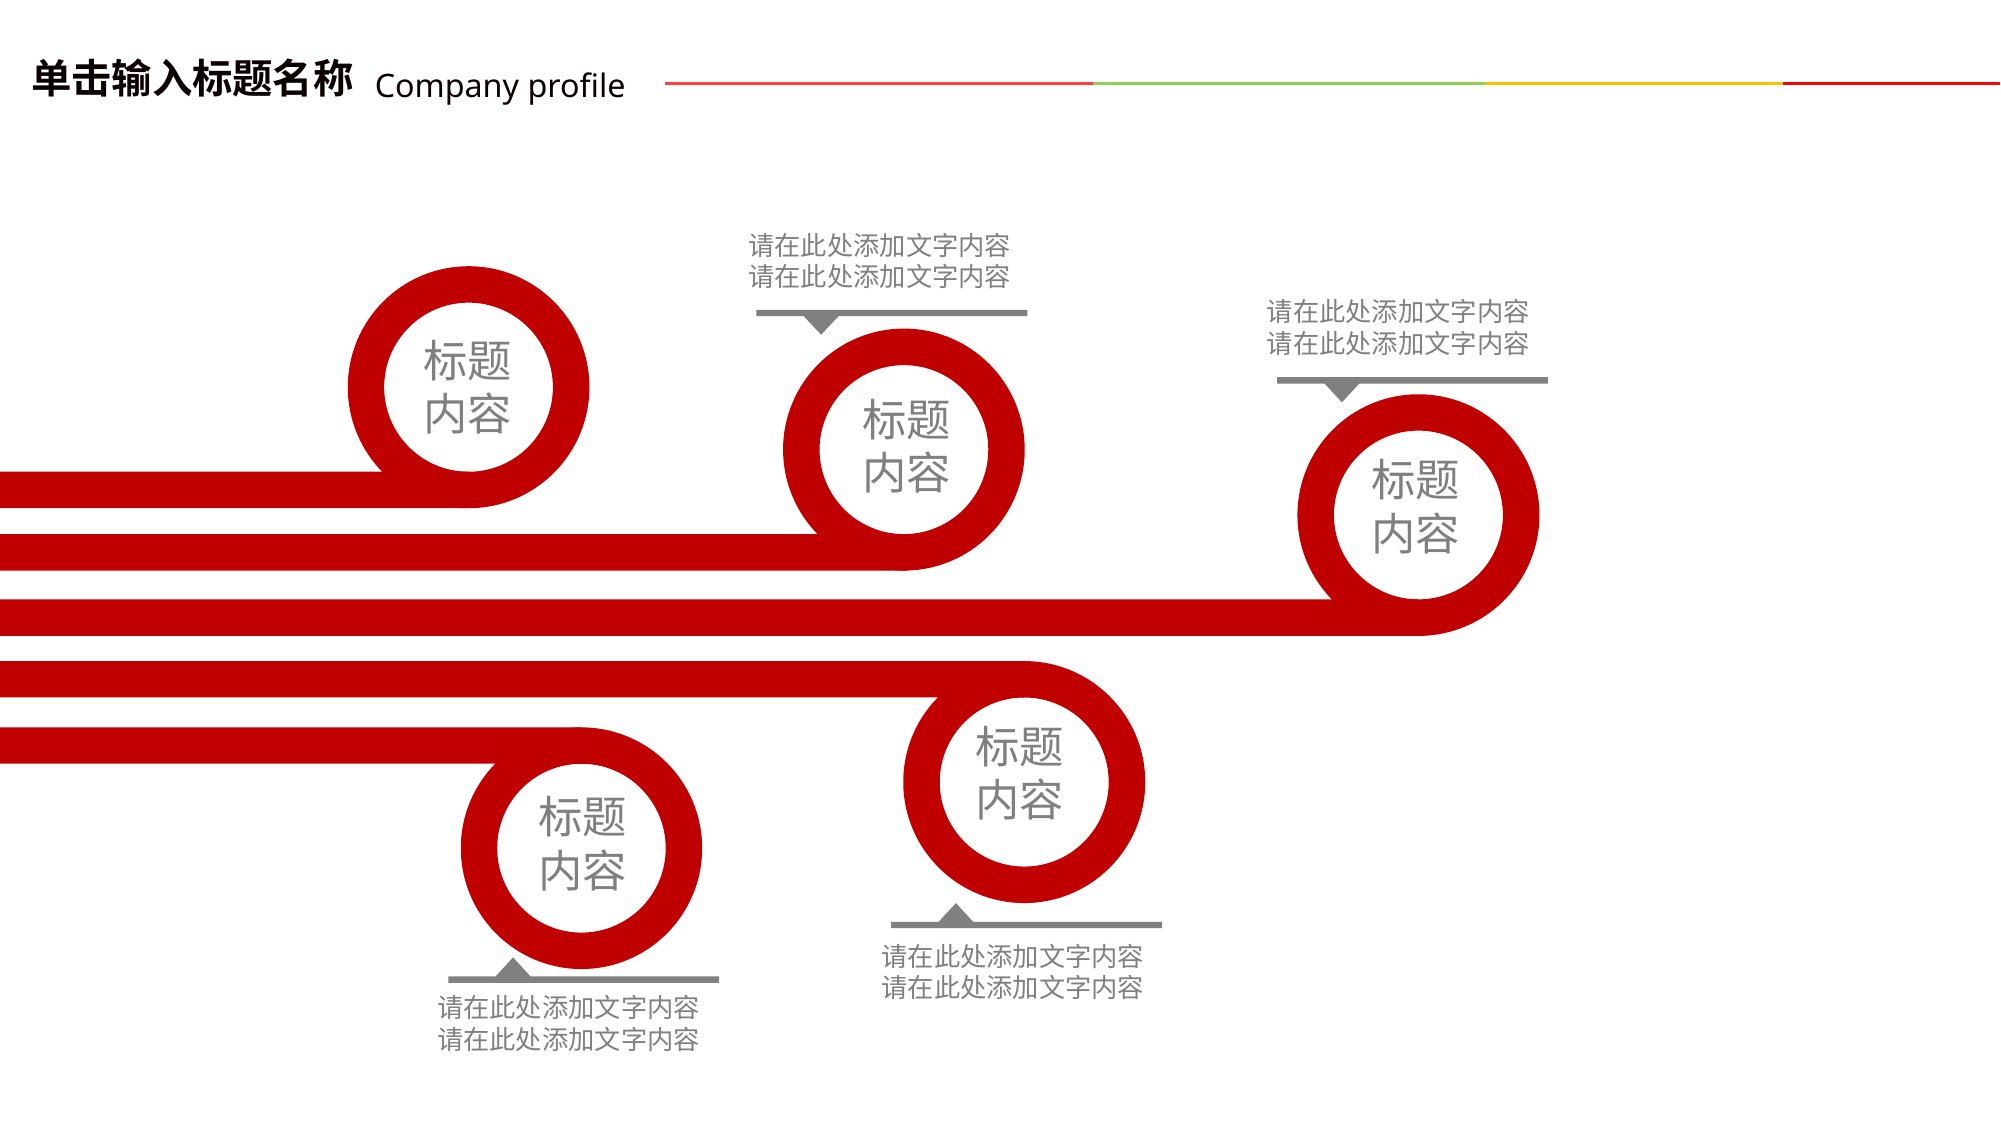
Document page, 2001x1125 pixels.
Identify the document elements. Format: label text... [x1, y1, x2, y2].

text_box [756, 309, 1028, 328]
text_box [16, 45, 2000, 113]
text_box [783, 328, 1025, 571]
text_box [448, 970, 720, 983]
text_box [0, 727, 460, 764]
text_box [1297, 394, 1540, 636]
text_box [1277, 377, 1548, 394]
text_box [0, 661, 903, 698]
text_box 请在此处添加文字内容请在此处添加文字内容 [422, 984, 734, 1062]
text_box [891, 904, 1162, 929]
text_box [0, 471, 347, 509]
text_box [0, 534, 783, 571]
text_box 请在此处添加文字内容请在此处添加文字内容 [733, 221, 1045, 300]
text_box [347, 266, 590, 509]
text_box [460, 727, 703, 970]
text_box 请在此处添加文字内容请在此处添加文字内容 [866, 932, 1178, 1011]
text_box 请在此处添加文字内容请在此处添加文字内容 [1252, 288, 1564, 366]
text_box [903, 661, 1146, 904]
text_box [0, 599, 1297, 636]
